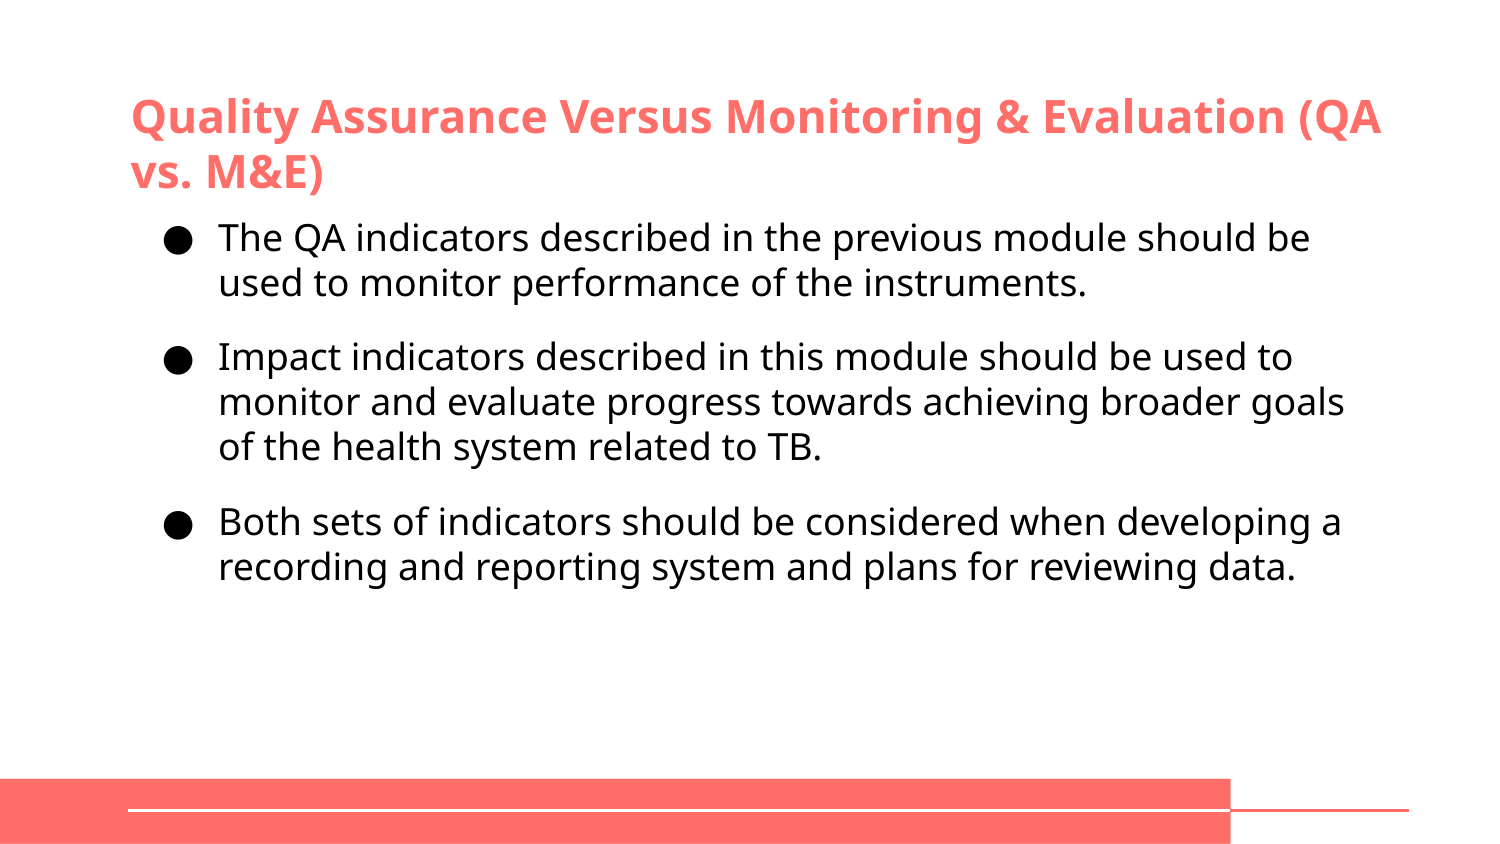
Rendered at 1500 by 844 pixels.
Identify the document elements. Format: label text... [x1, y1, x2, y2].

title Quality Assurance Versus Monitoring & Evaluation (QA vs. M&E) [115, 72, 1447, 214]
list The QA indicators described in the previous module should be used to monitor performance of the instruments. Impact indicators described in this module should be used to monitor and evaluate progress towards achieving broader goals of the health system related to TB. Both sets of indicators should be considered when developing a recording and reporting system and plans for reviewing data. [128, 198, 1382, 701]
